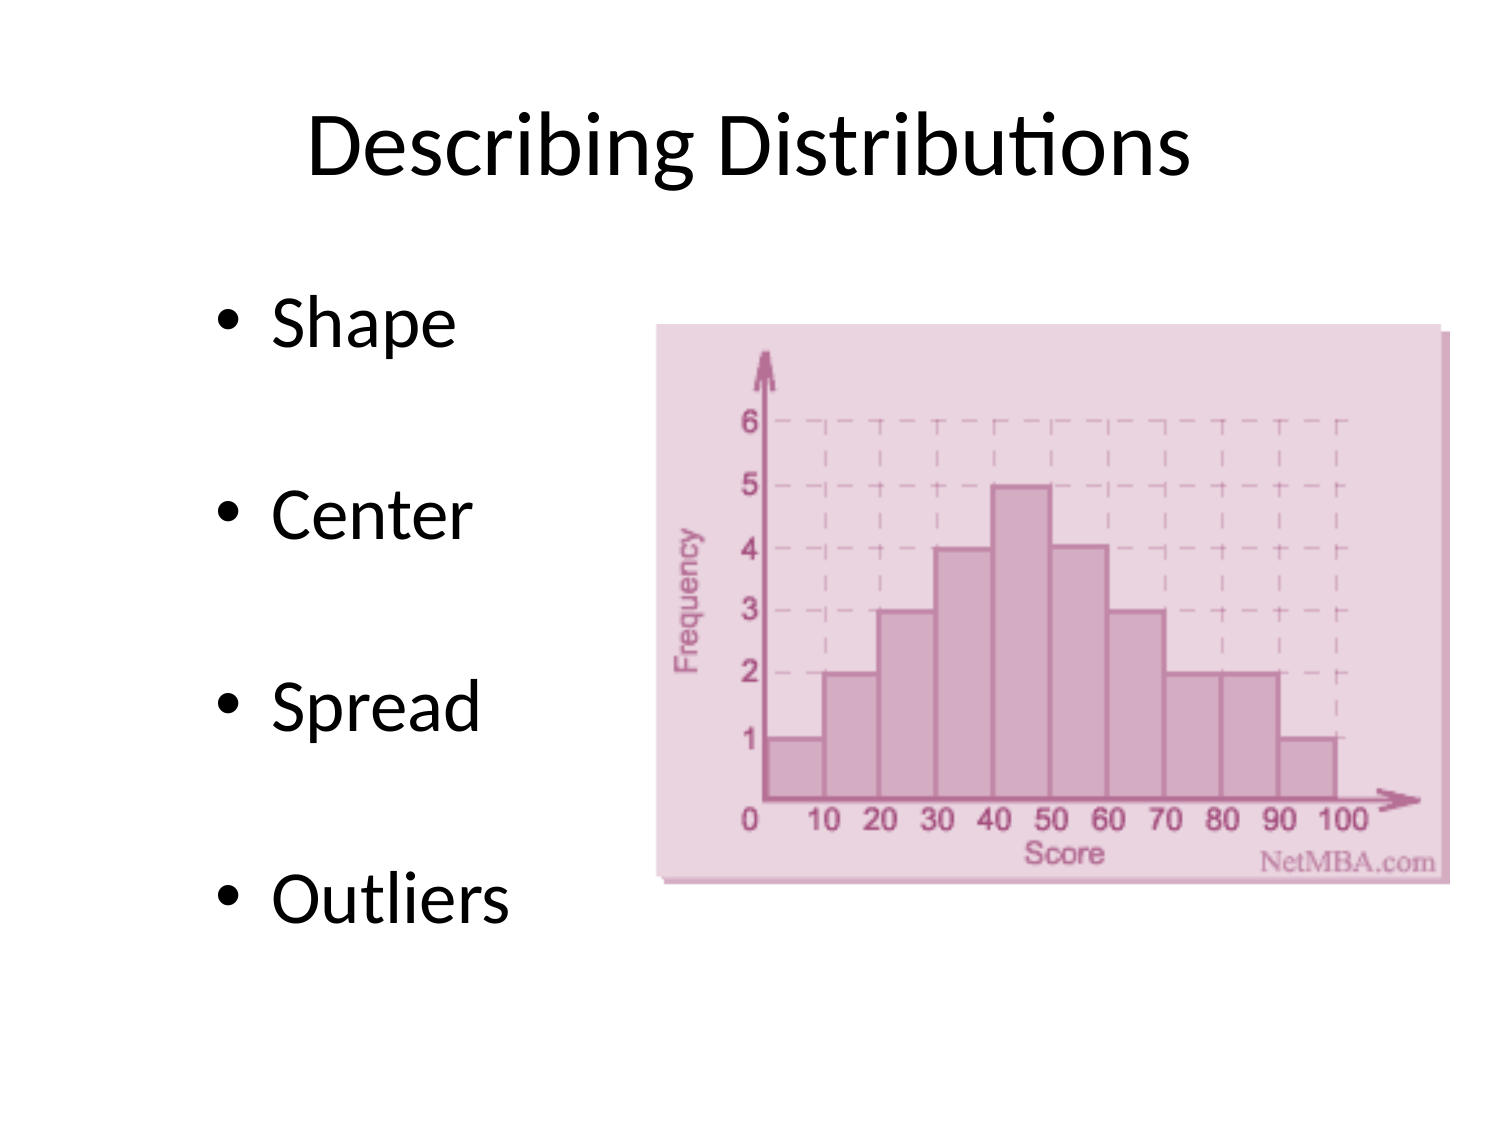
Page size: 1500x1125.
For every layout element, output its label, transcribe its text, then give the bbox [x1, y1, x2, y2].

title Describing Distributions [75, 45, 1425, 233]
picture [653, 324, 1451, 888]
list Shape Center Spread Outliers [200, 275, 1500, 1006]
